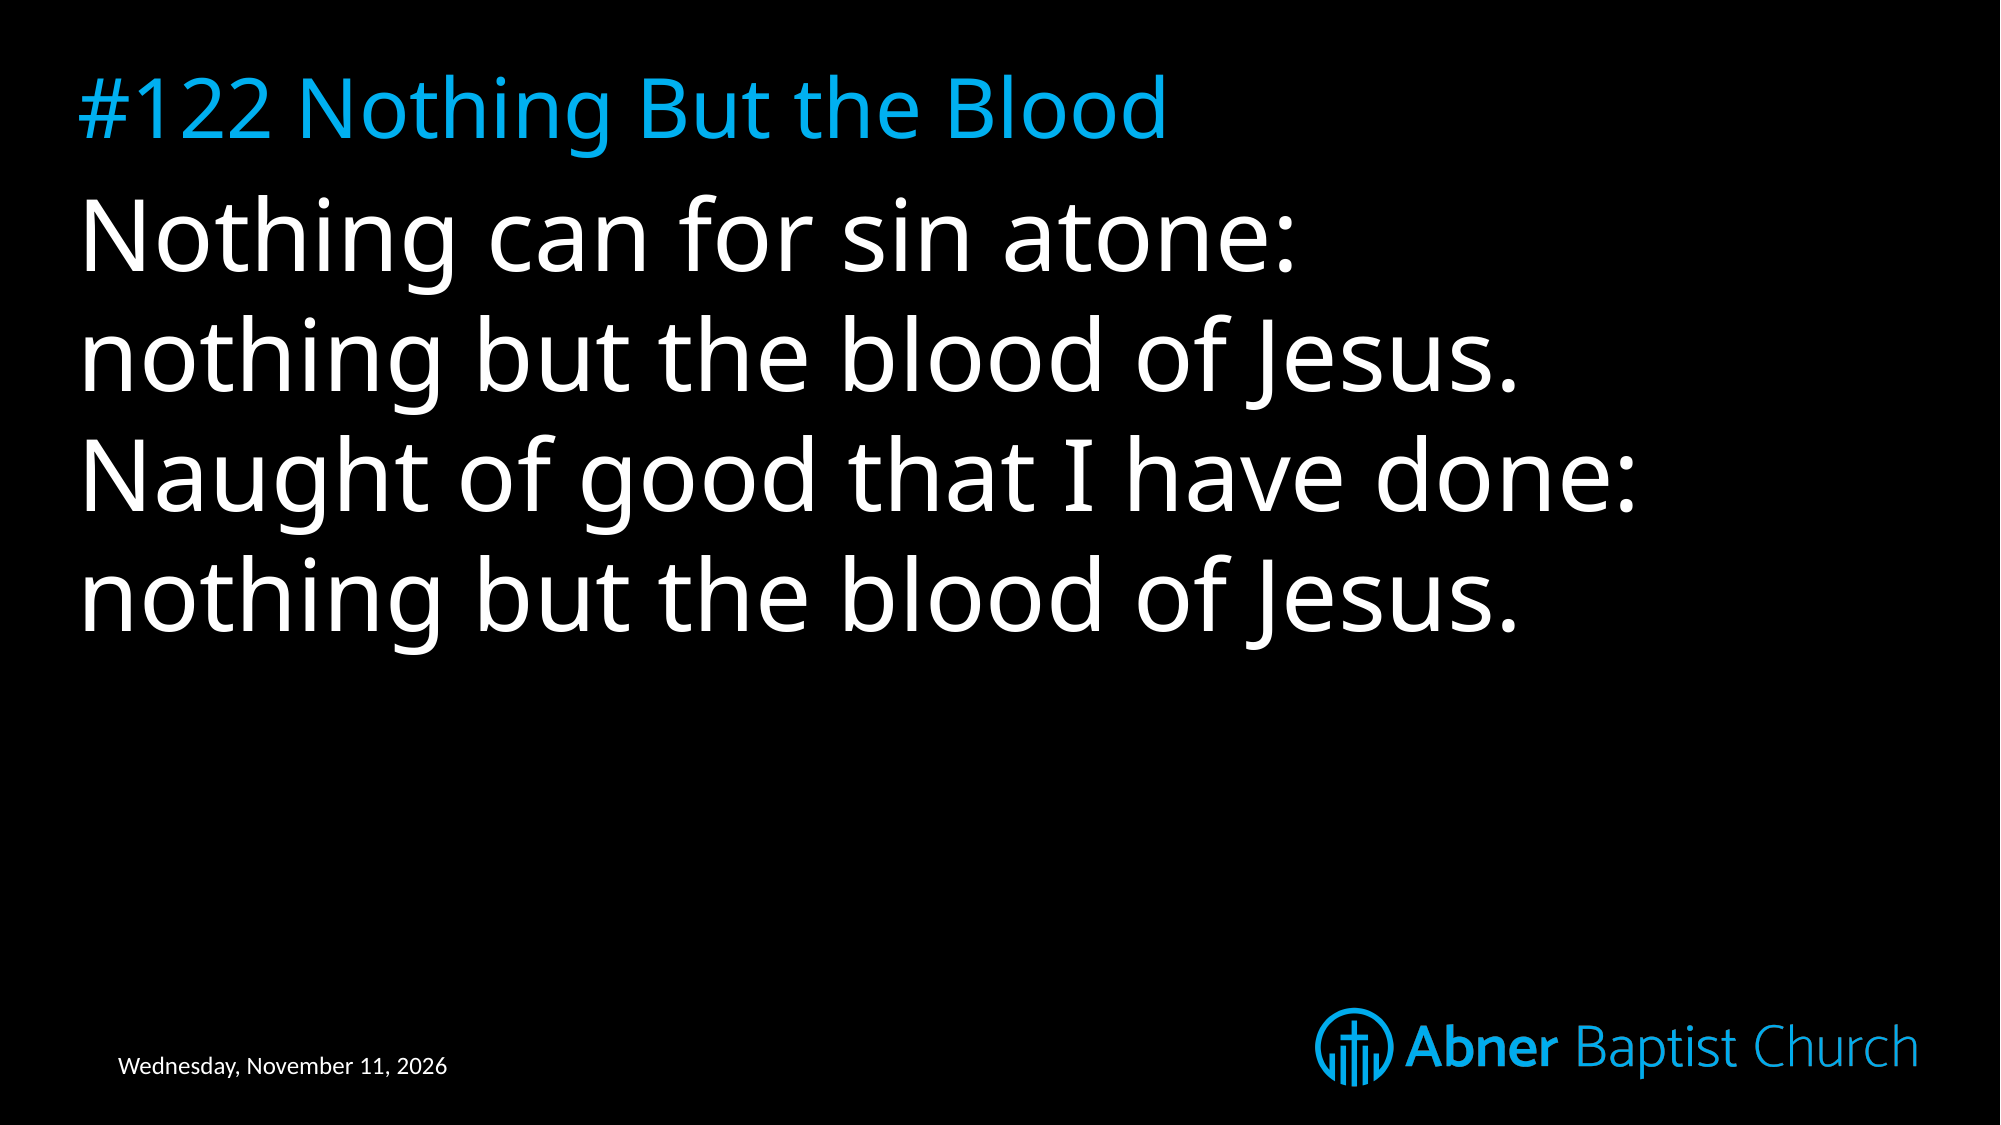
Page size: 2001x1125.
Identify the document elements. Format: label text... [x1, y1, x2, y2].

text_box Nothing can for sin atone: nothing but the blood of Jesus. Naught of good that I have done: nothing but the blood of Jesus. [63, 163, 1950, 659]
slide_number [103, 1035, 554, 1096]
text_box #122 Nothing But the Blood [63, 47, 1930, 163]
picture [1310, 995, 1930, 1096]
